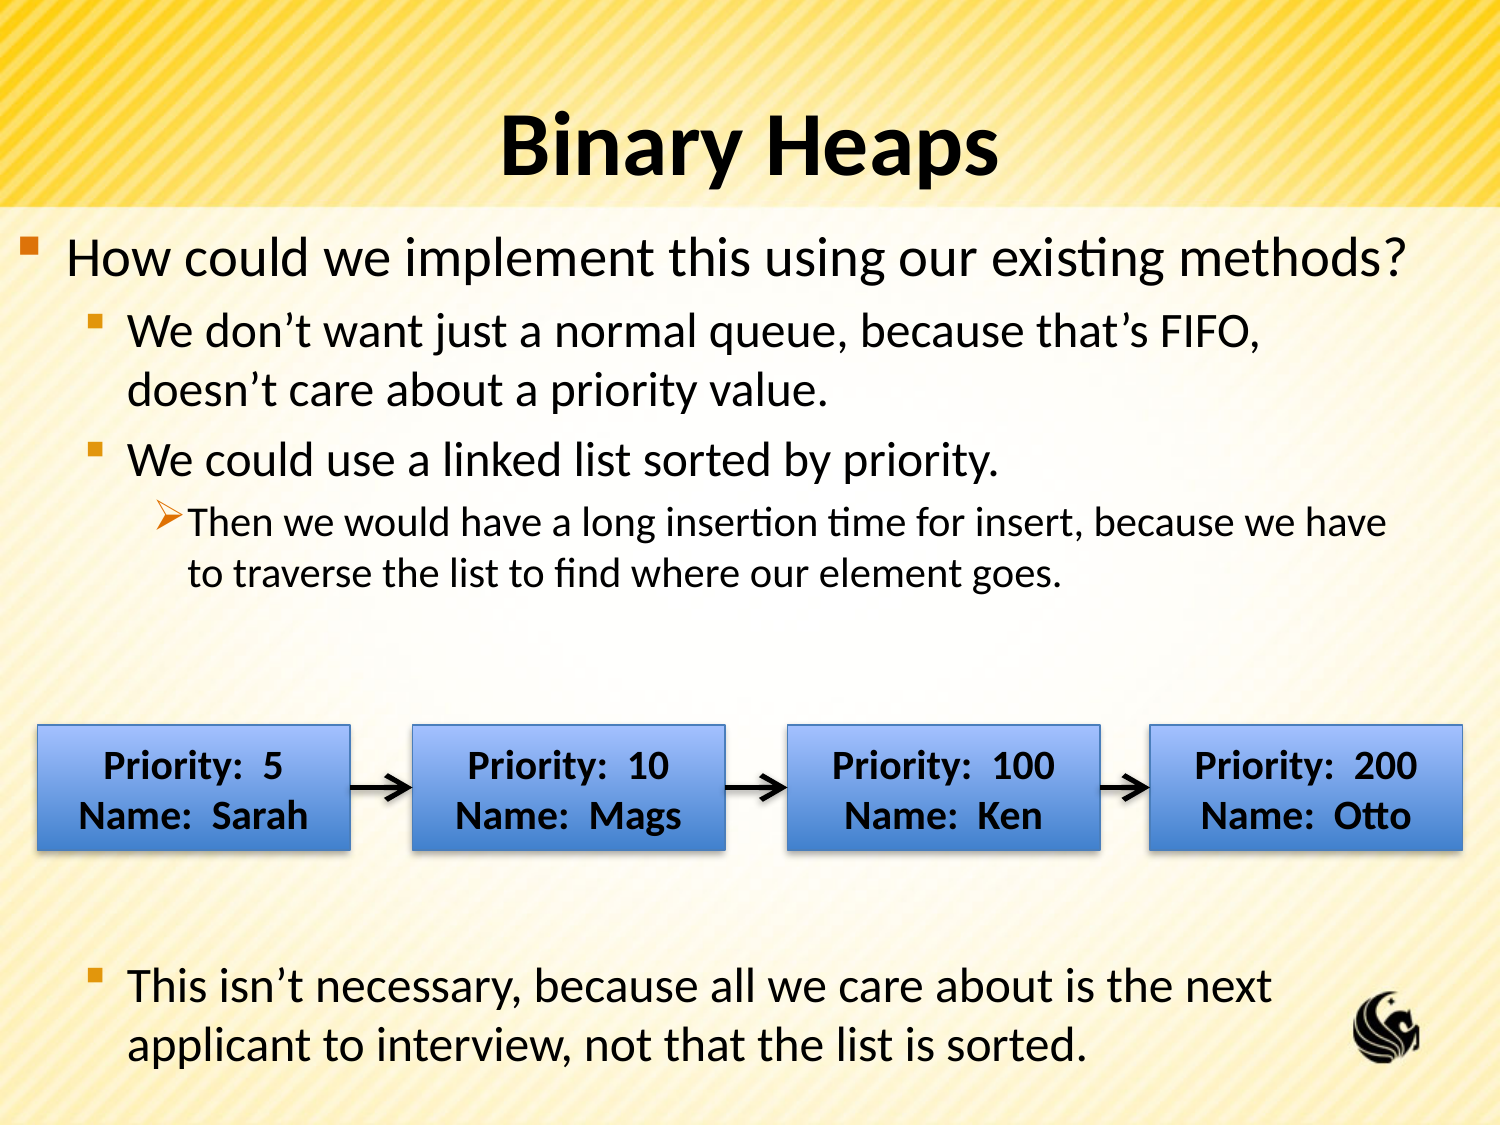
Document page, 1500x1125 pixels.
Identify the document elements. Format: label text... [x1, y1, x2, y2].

text_box Priority: 200 Name: Otto [1149, 724, 1463, 851]
text_box Priority: 100 Name: Ken [787, 724, 1101, 851]
text_box Priority: 5 Name: Sarah [37, 724, 351, 851]
list How could we implement this using our existing methods? We don’t want just a normal queue, because that’s FIFO, doesn’t care about a priority value. We could use a linked list sorted by priority. Then we would have a long insertion time for insert, because we have to traverse the list to find where our element goes. This isn’t necessary, because all we care about is the next applicant to interview, not that the list is sorted. [0, 212, 1426, 1125]
title Binary Heaps [74, 44, 1426, 212]
picture [0, 0, 1500, 1125]
text_box Priority: 10 Name: Mags [412, 724, 726, 851]
